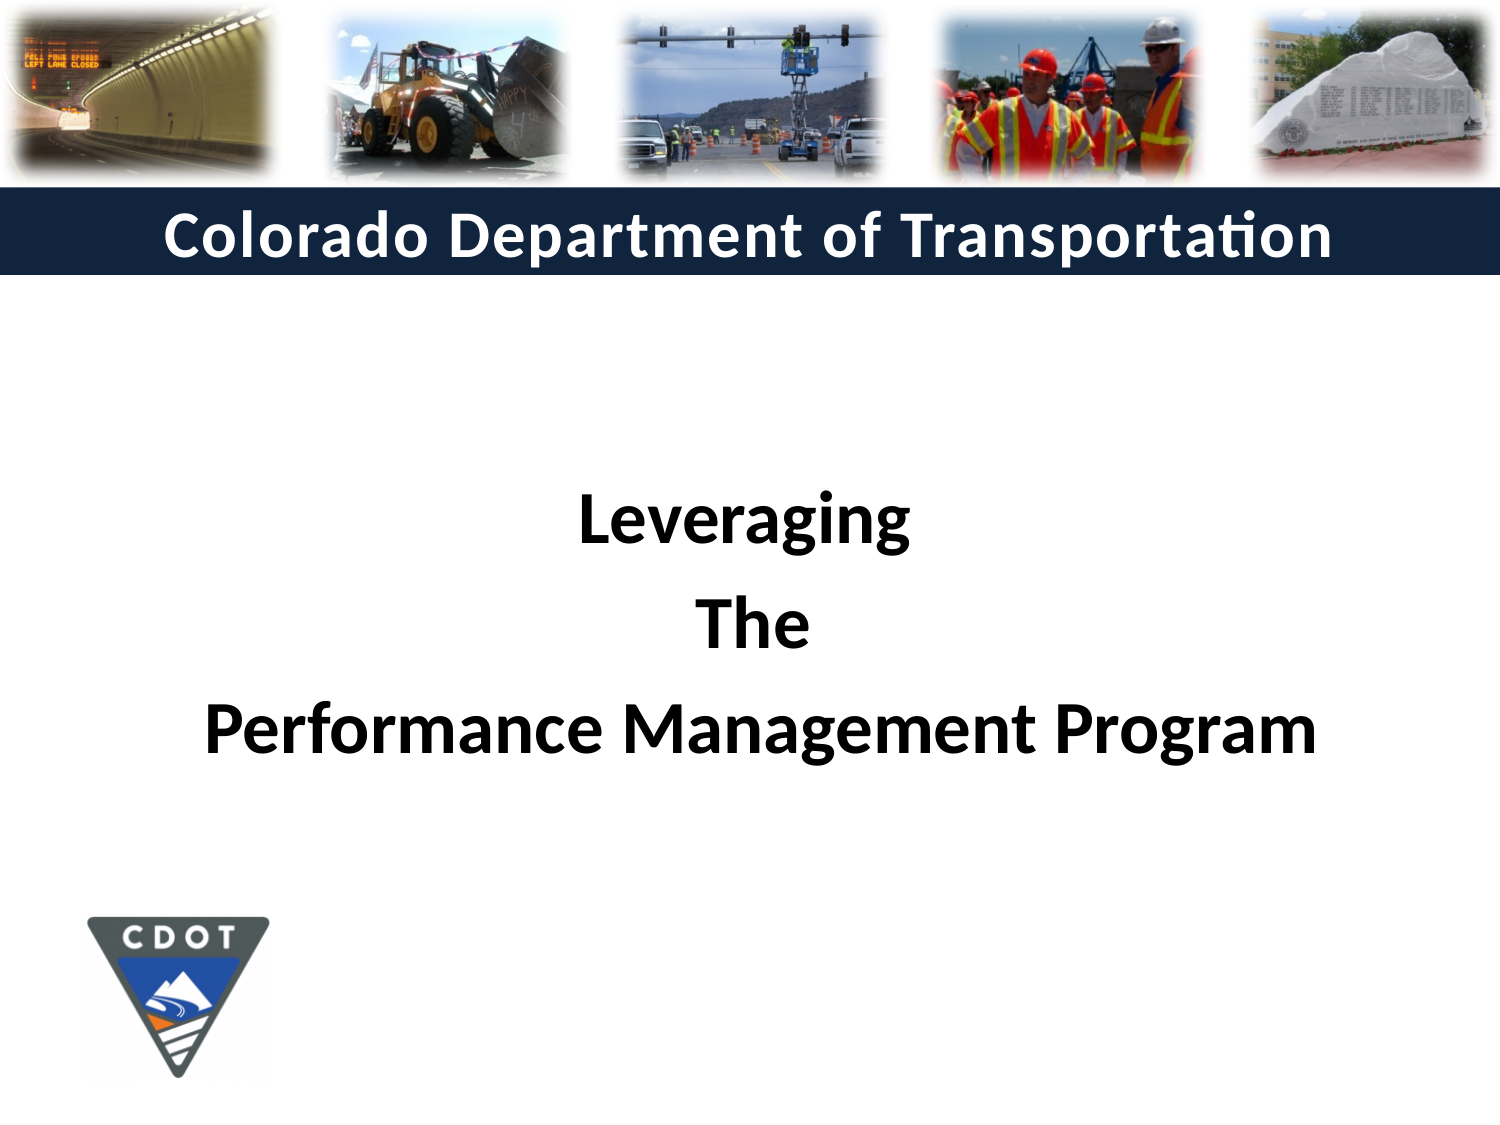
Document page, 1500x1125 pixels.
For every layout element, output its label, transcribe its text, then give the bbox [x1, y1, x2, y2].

picture [81, 913, 275, 1082]
picture [1275, 32, 1471, 161]
picture [641, 32, 861, 161]
picture [30, 29, 254, 158]
picture [350, 32, 546, 161]
list Leveraging The Performance Management Program [29, 337, 1477, 901]
picture [957, 32, 1179, 161]
